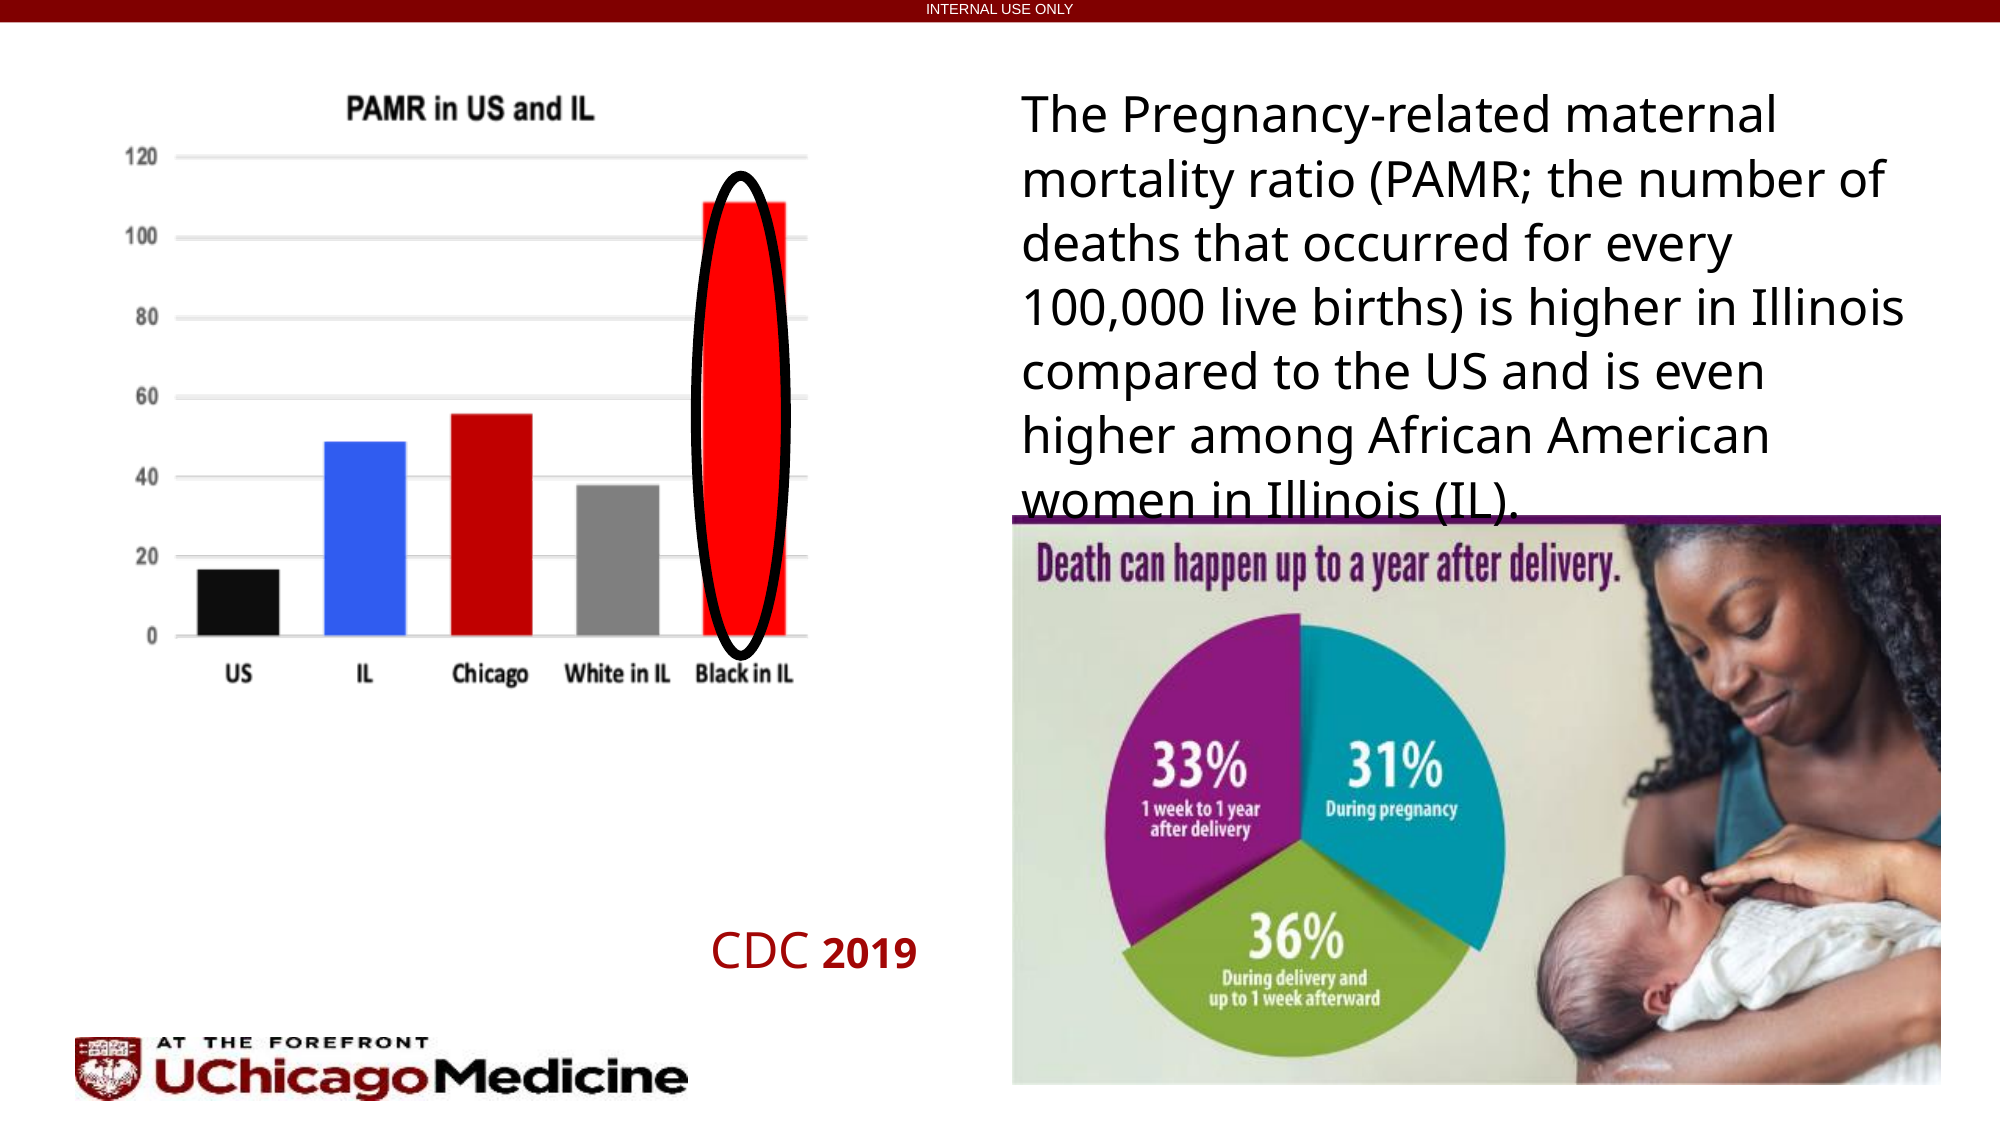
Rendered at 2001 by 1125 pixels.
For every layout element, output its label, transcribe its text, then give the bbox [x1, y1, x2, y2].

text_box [695, 514, 1941, 1085]
text_box The Pregnancy-related maternal mortality ratio (PAMR; the number of deaths that occurred for every 100,000 live births) is higher in Illinois compared to the US and is even higher among African American women in Illinois (IL). [1006, 71, 1941, 514]
picture [75, 1037, 688, 1101]
picture [112, 70, 831, 707]
